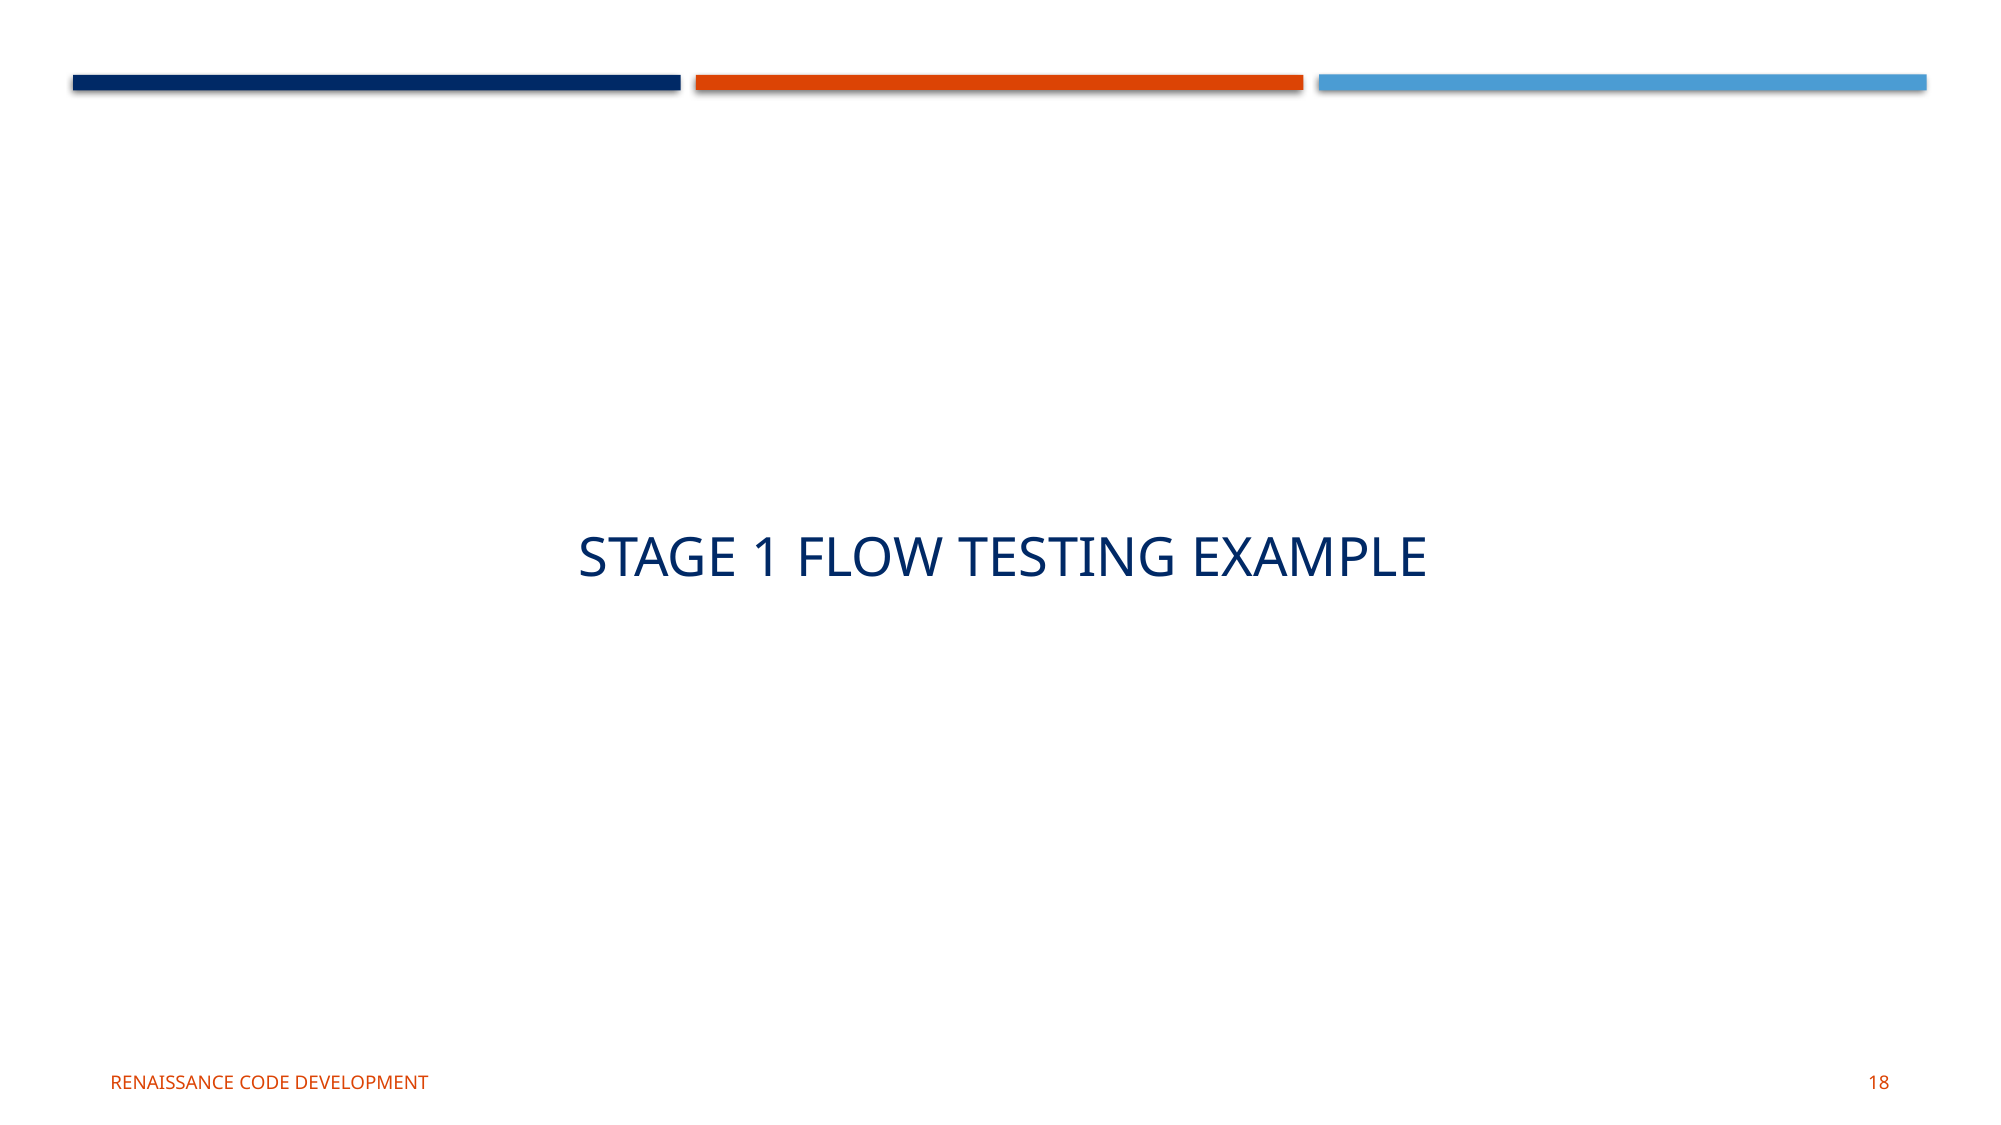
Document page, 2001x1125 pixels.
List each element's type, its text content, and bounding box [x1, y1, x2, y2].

footer Renaissance CoDe development [95, 1053, 1230, 1114]
text_box STAGE 1 FLOW TESTiNg EXAMPLE [79, 514, 1929, 611]
slide_number 18 [1732, 1053, 1905, 1114]
